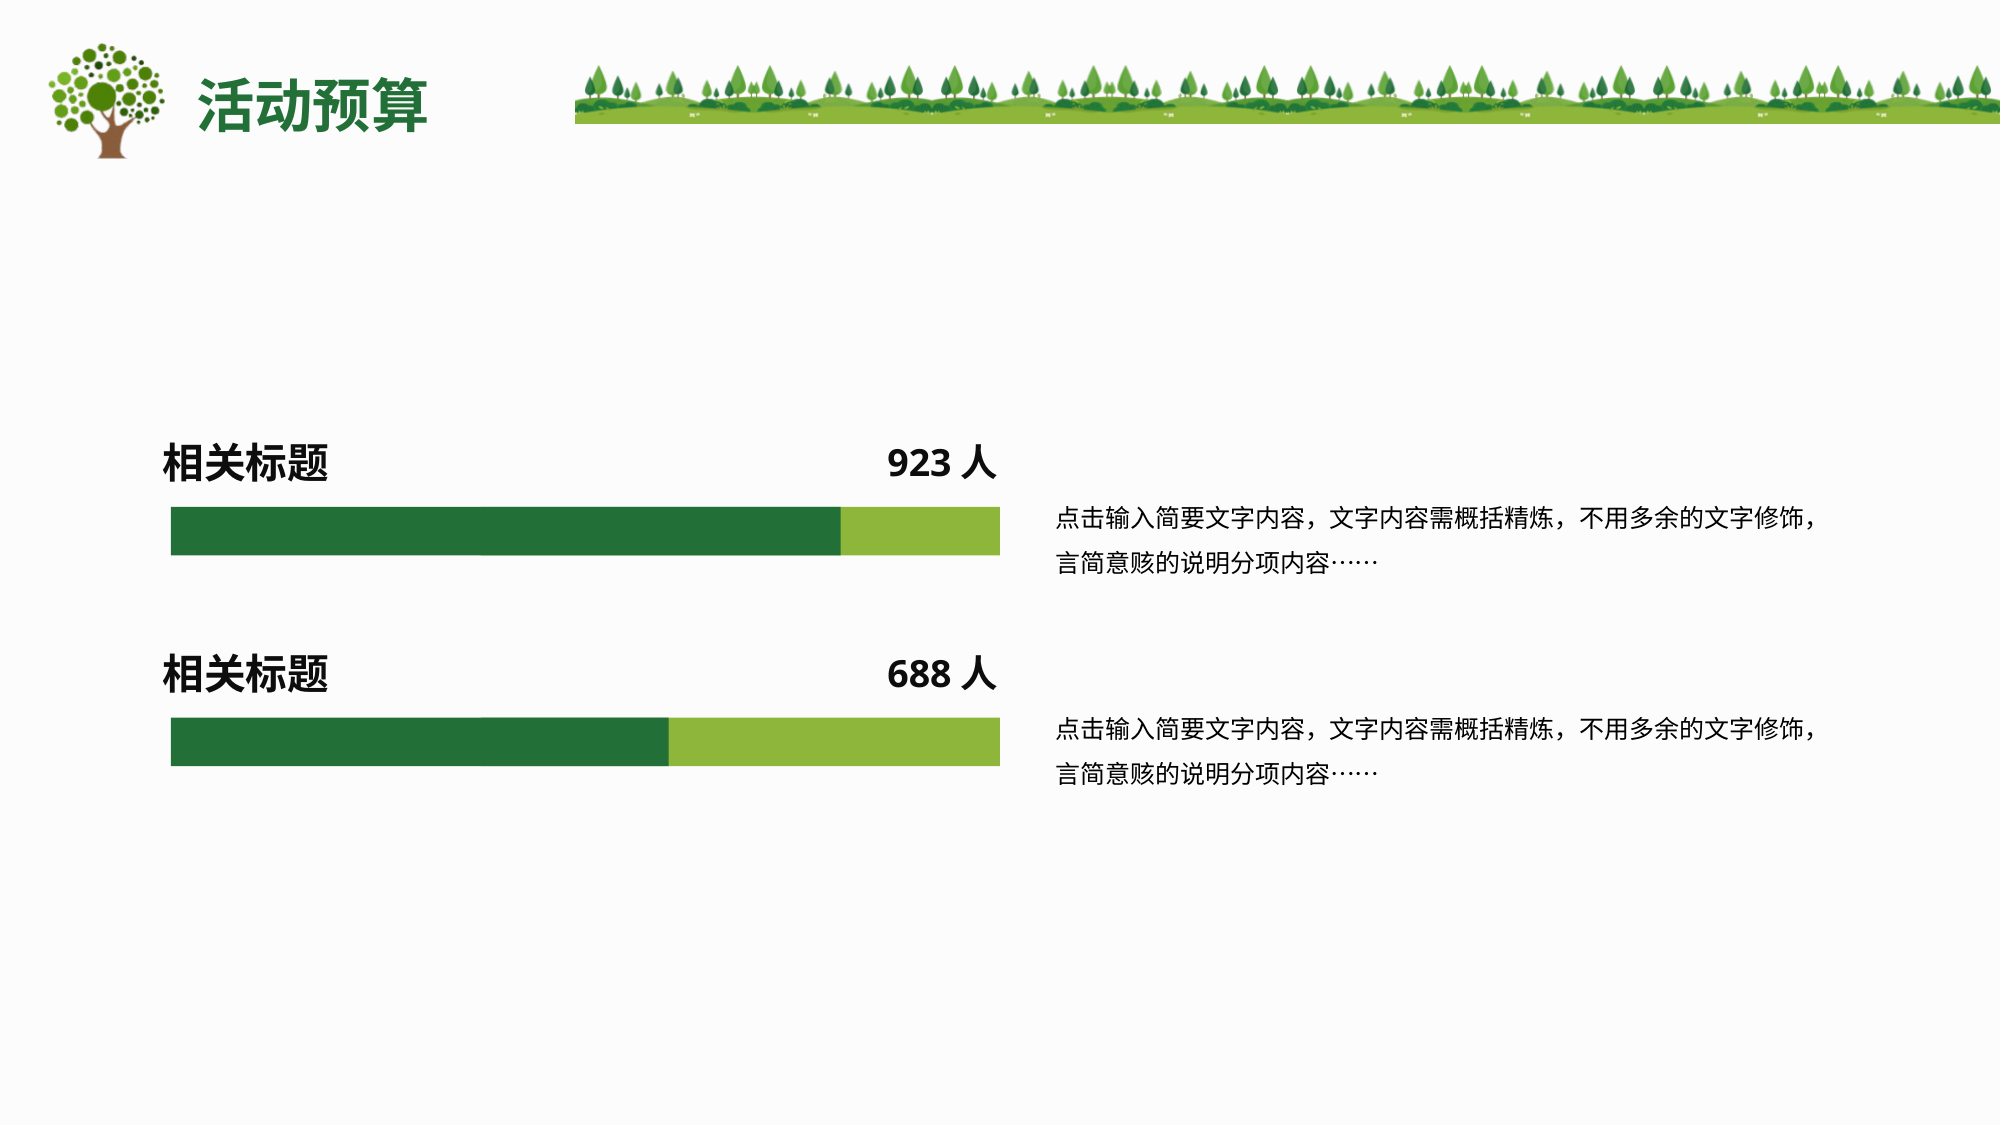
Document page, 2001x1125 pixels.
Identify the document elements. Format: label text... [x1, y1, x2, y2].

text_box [575, 65, 2000, 124]
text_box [147, 429, 1846, 582]
text_box 活动预算 [181, 61, 531, 147]
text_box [147, 640, 1846, 793]
picture [33, 34, 175, 176]
